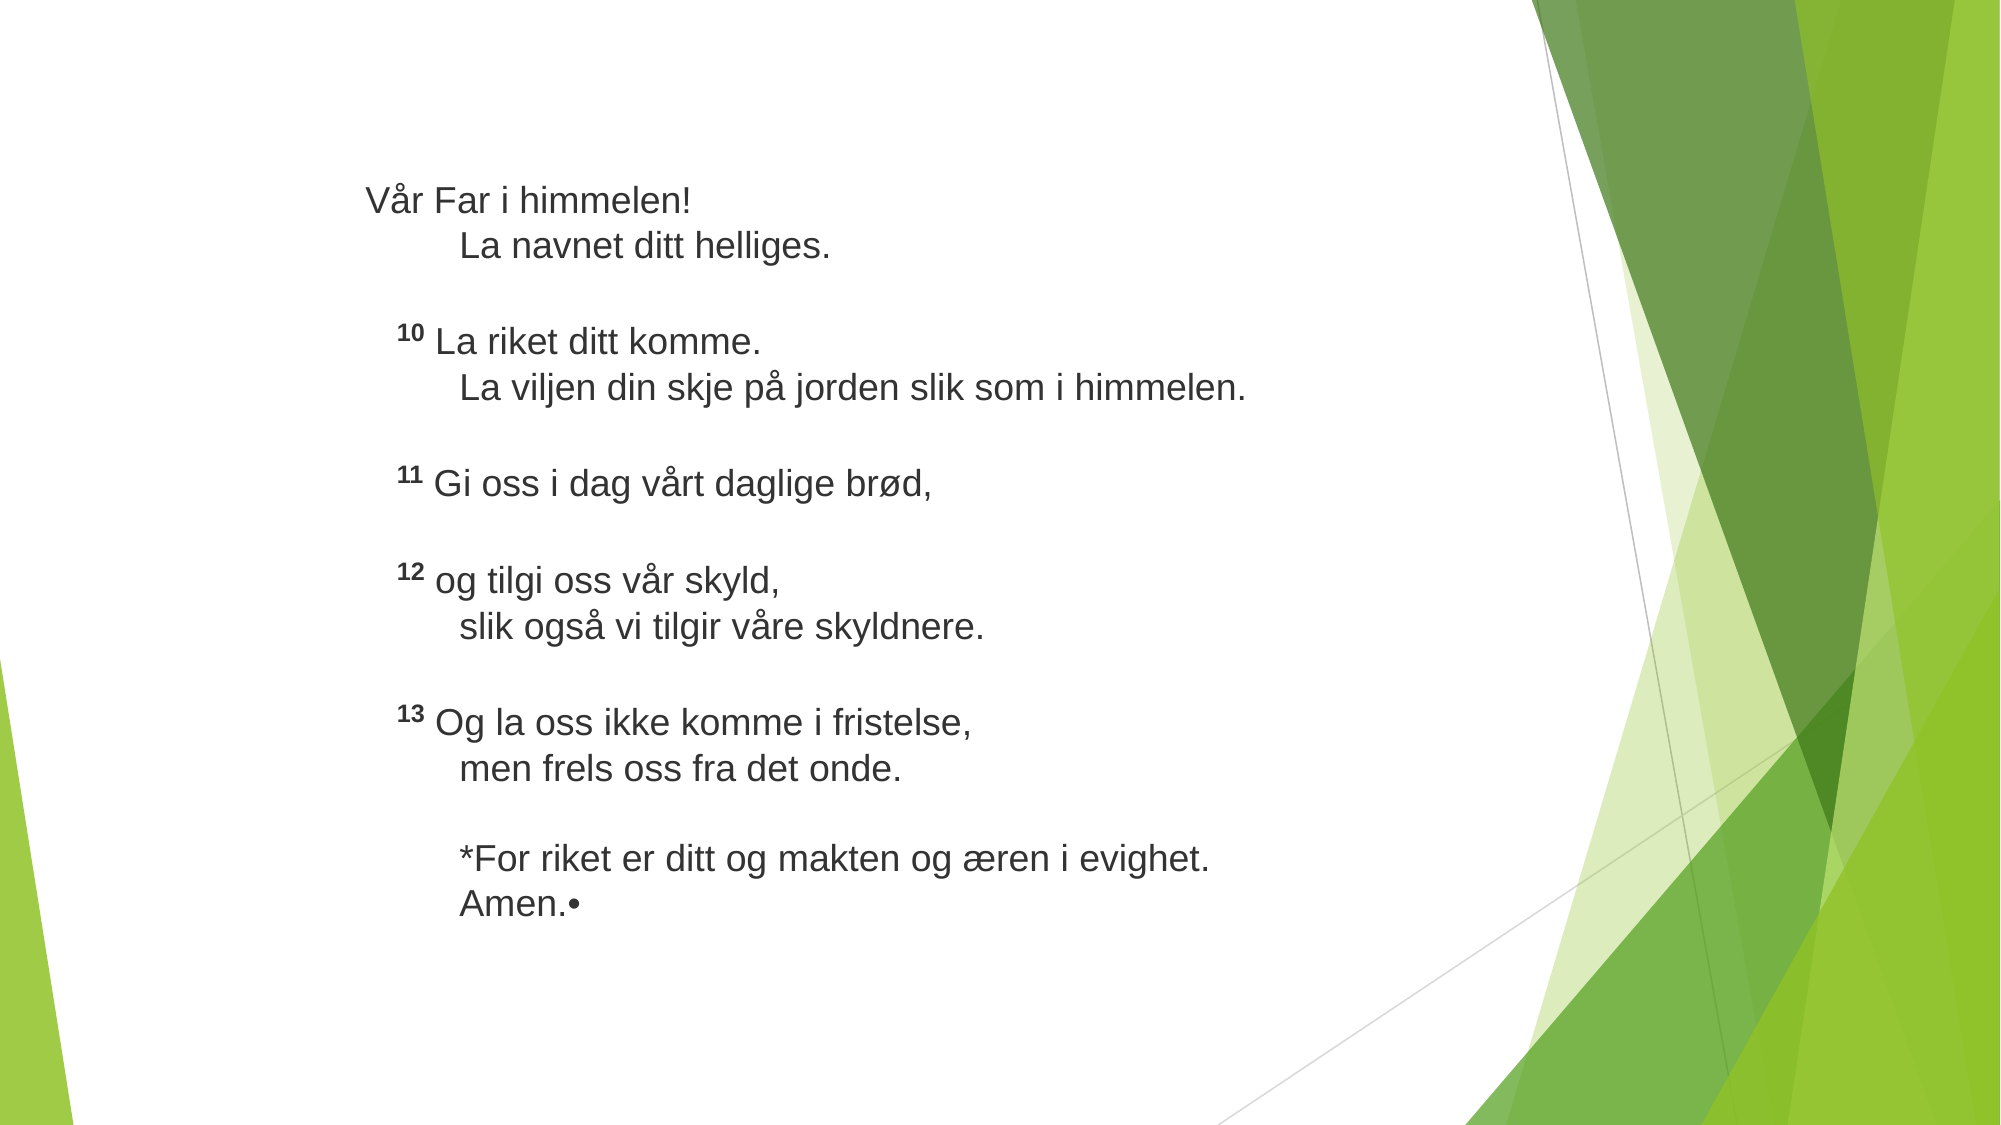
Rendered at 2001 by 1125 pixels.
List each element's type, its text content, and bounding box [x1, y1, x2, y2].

text_box Vår Far i himmelen! La navnet ditt helliges. 10 La riket ditt komme. La viljen din skje på jorden slik som i himmelen. 11 Gi oss i dag vårt daglige brød, 12 og tilgi oss vår skyld, slik også vi tilgir våre skyldnere. 13 Og la oss ikke komme i fristelse, men frels oss fra det onde. *For riket er ditt og makten og æren i evighet. Amen.• [339, 168, 1501, 957]
